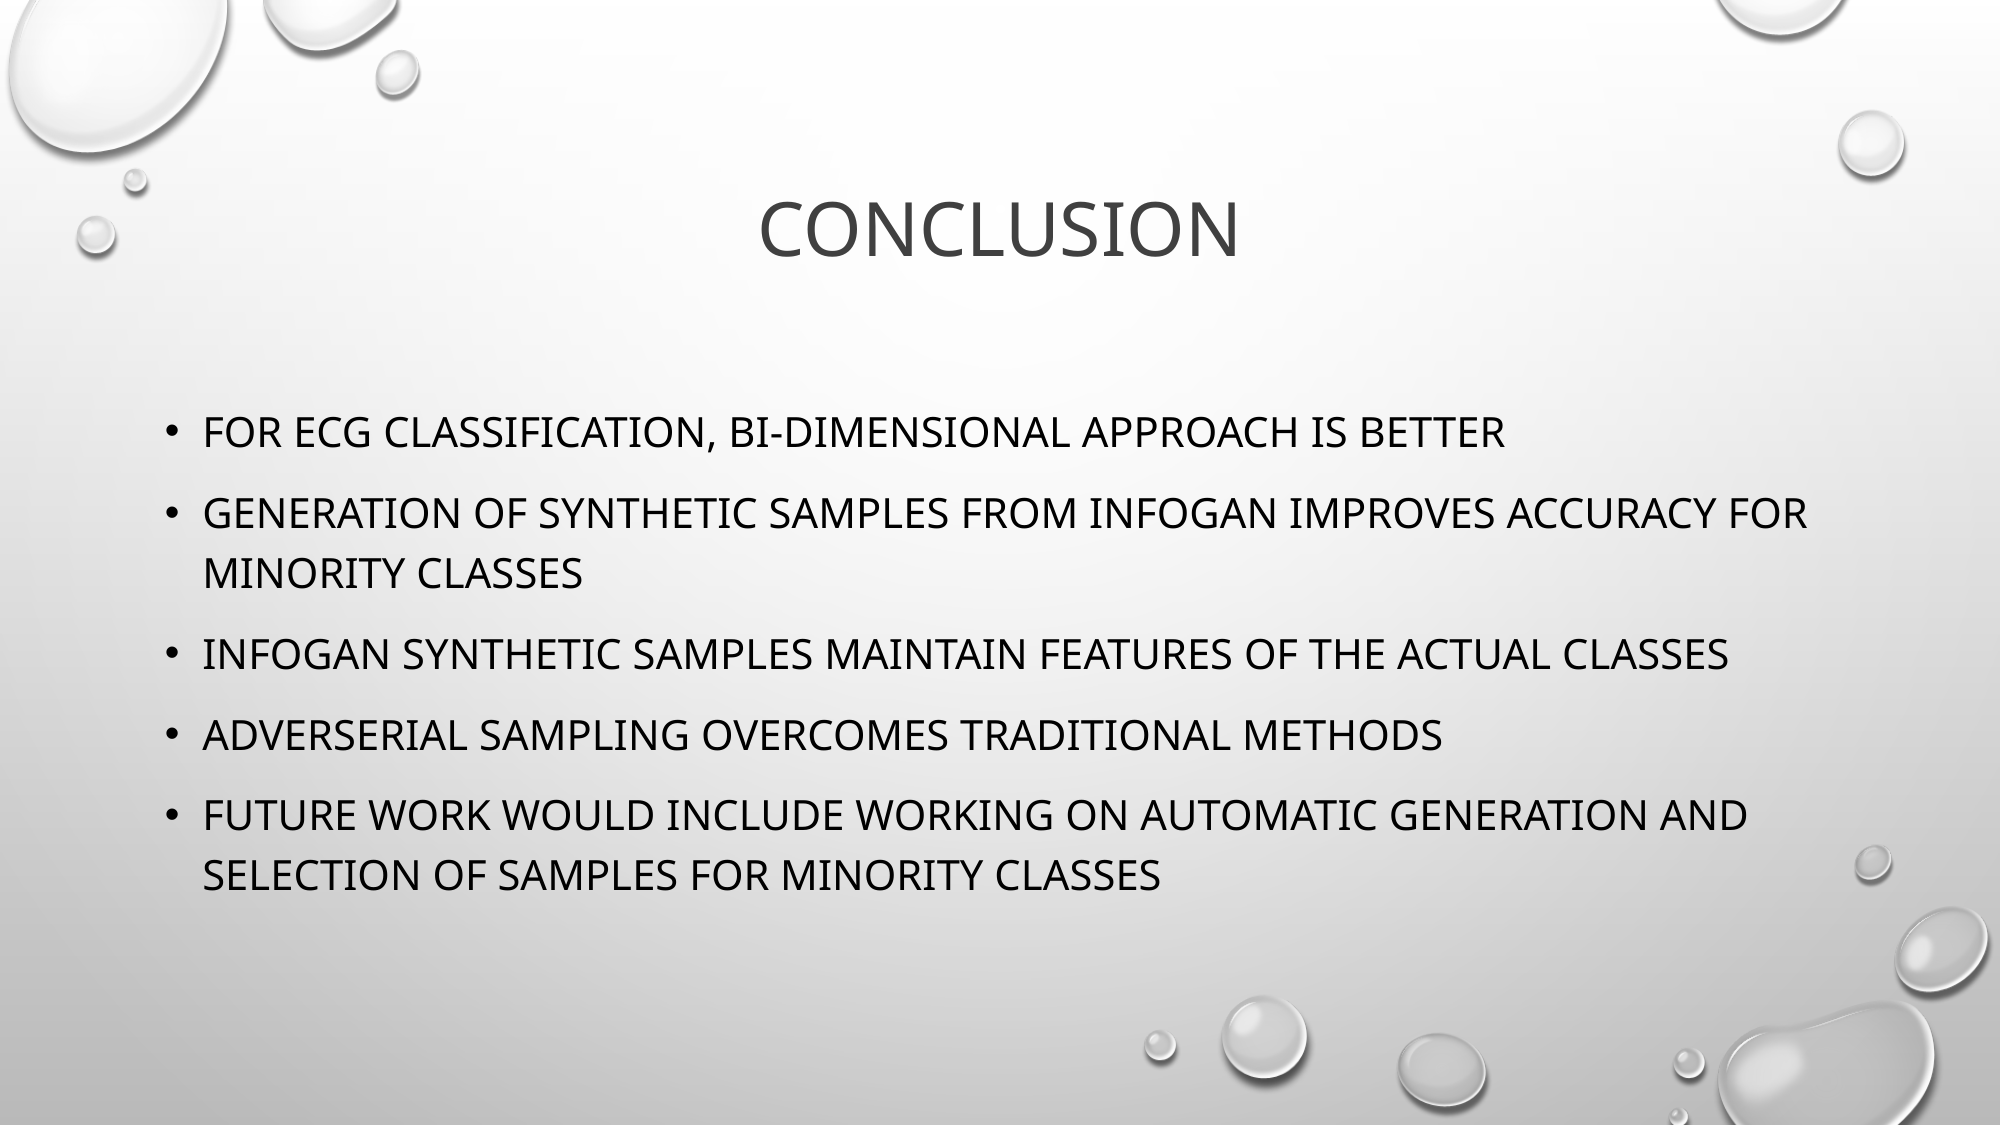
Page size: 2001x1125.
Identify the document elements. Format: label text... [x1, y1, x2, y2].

list For ECG classification, bi-dimensional approach is better Generation of synthetic samples from infogan improves accuracy for minority classes Infogan synthetic samples maintain features of the actual classes Adverserial sampling overcomes traditional methods Future work would include working on automatic generation and selection of samples for minority classes [149, 388, 1850, 950]
picture [0, 0, 2000, 1125]
title Conclusion [149, 101, 1851, 364]
